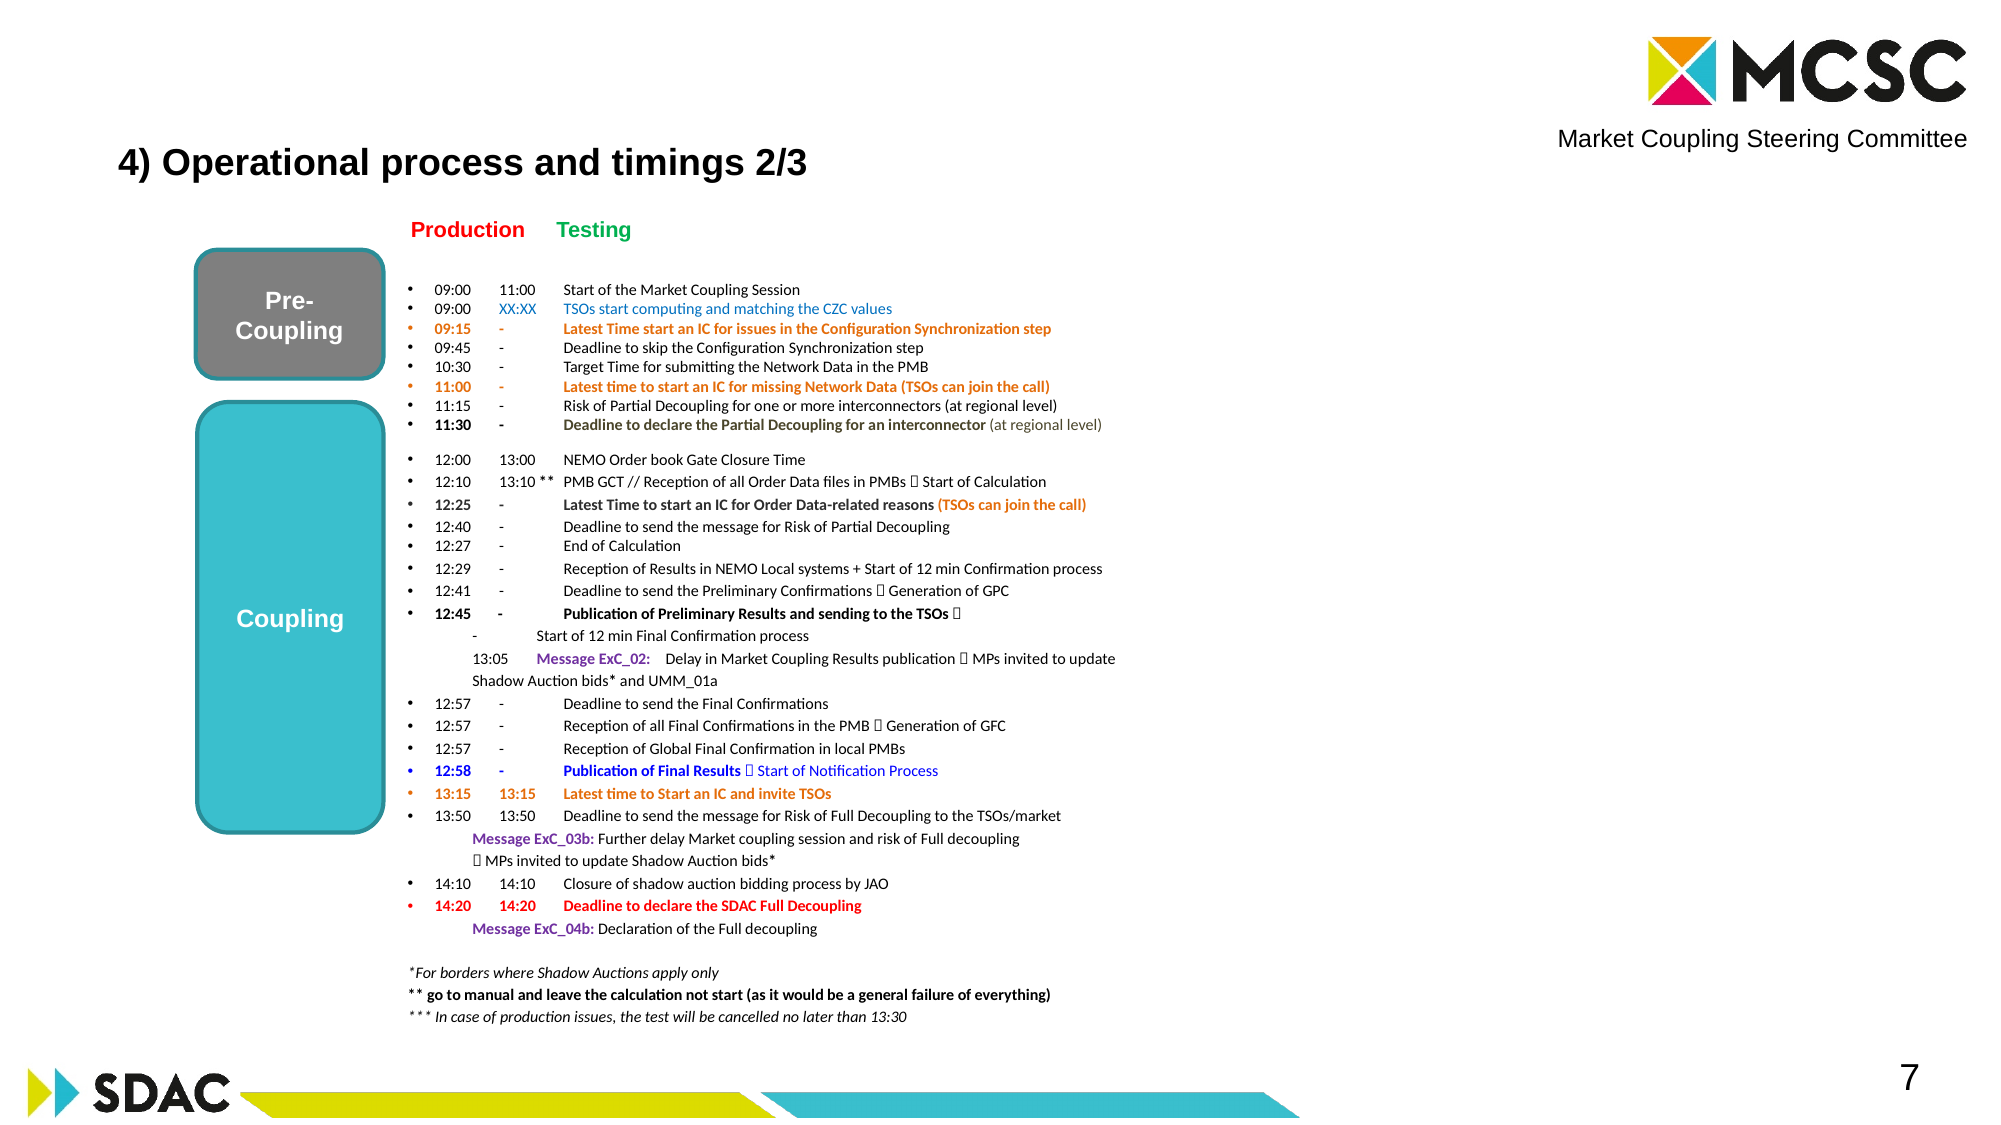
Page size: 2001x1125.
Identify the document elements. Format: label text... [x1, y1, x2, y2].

text_box Production [389, 208, 533, 249]
picture [1614, 2, 2000, 139]
text_box Pre-Coupling [193, 247, 386, 381]
text_box Testing [533, 208, 655, 249]
text_box Coupling [195, 399, 386, 835]
title 4) Operational process and timings 2/3 [118, 138, 1878, 234]
list 09:00 11:00 Start of the Market Coupling Session 09:00 XX:XX TSOs start computing and matching the CZC values 09:15 - Latest Time start an IC for issues in the Configuration Synchronization step 09:45 - Deadline to skip the Configuration Synchronization step 10:30 - Target Time for submitting the Network Data in the PMB 11:00 - Latest time to start an IC for missing Network Data (TSOs can join the call) 11:15 - Risk of Partial Decoupling for one or more interconnectors (at regional level) 11:30 - Deadline to declare the Partial Decoupling for an interconnector (at regional level) 12:00 13:00 NEMO Order book Gate Closure Time 12:10 13:10 ** PMB GCT // Reception of all Order Data files in PMBs  Start of Calculation 12:25 - Latest Time to start an IC for Order Data-related reasons (TSOs can join the call) 12:40 - Deadline to send the message for Risk of Partial Decoupling 12:27 - End of Calculation 12:29 - Reception of Results in NEMO Local systems + Start of 12 min Confirmation process 12:41 - Deadline to send the Preliminary Confirmations  Generation of GPC 12:45 - Publication of Preliminary Results and sending to the TSOs  - Start of 12 min Final Confirmation process 13:05 Message ExC_02: Delay in Market Coupling Results publication  MPs invited to update Shadow Auction bids* and UMM_01a 12:57 - Deadline to send the Final Confirmations 12:57 - Reception of all Final Confirmations in the PMB  Generation of GFC 12:57 - Reception of Global Final Confirmation in local PMBs 12:58 - Publication of Final Results  Start of Notification Process 13:15 13:15 Latest time to Start an IC and invite TSOs 13:50 13:50 Deadline to send the message for Risk of Full Decoupling to the TSOs/market Message ExC_03b: Further delay Market coupling session and risk of Full decoupling  MPs invited to update Shadow Auction bids* 14:10 14:10 Closure of shadow auction bidding process by JAO 14:20 14:20 Deadline to declare the SDAC Full Decoupling Message ExC_04b: Declaration of the Full decoupling *For borders where Shadow Auctions apply only ** go to manual and leave the calculation not start (as it would be a general failure of everything) *** In case of production issues, the test will be cancelled no later than 13:30 [407, 279, 1878, 1040]
picture [0, 1040, 1300, 1125]
